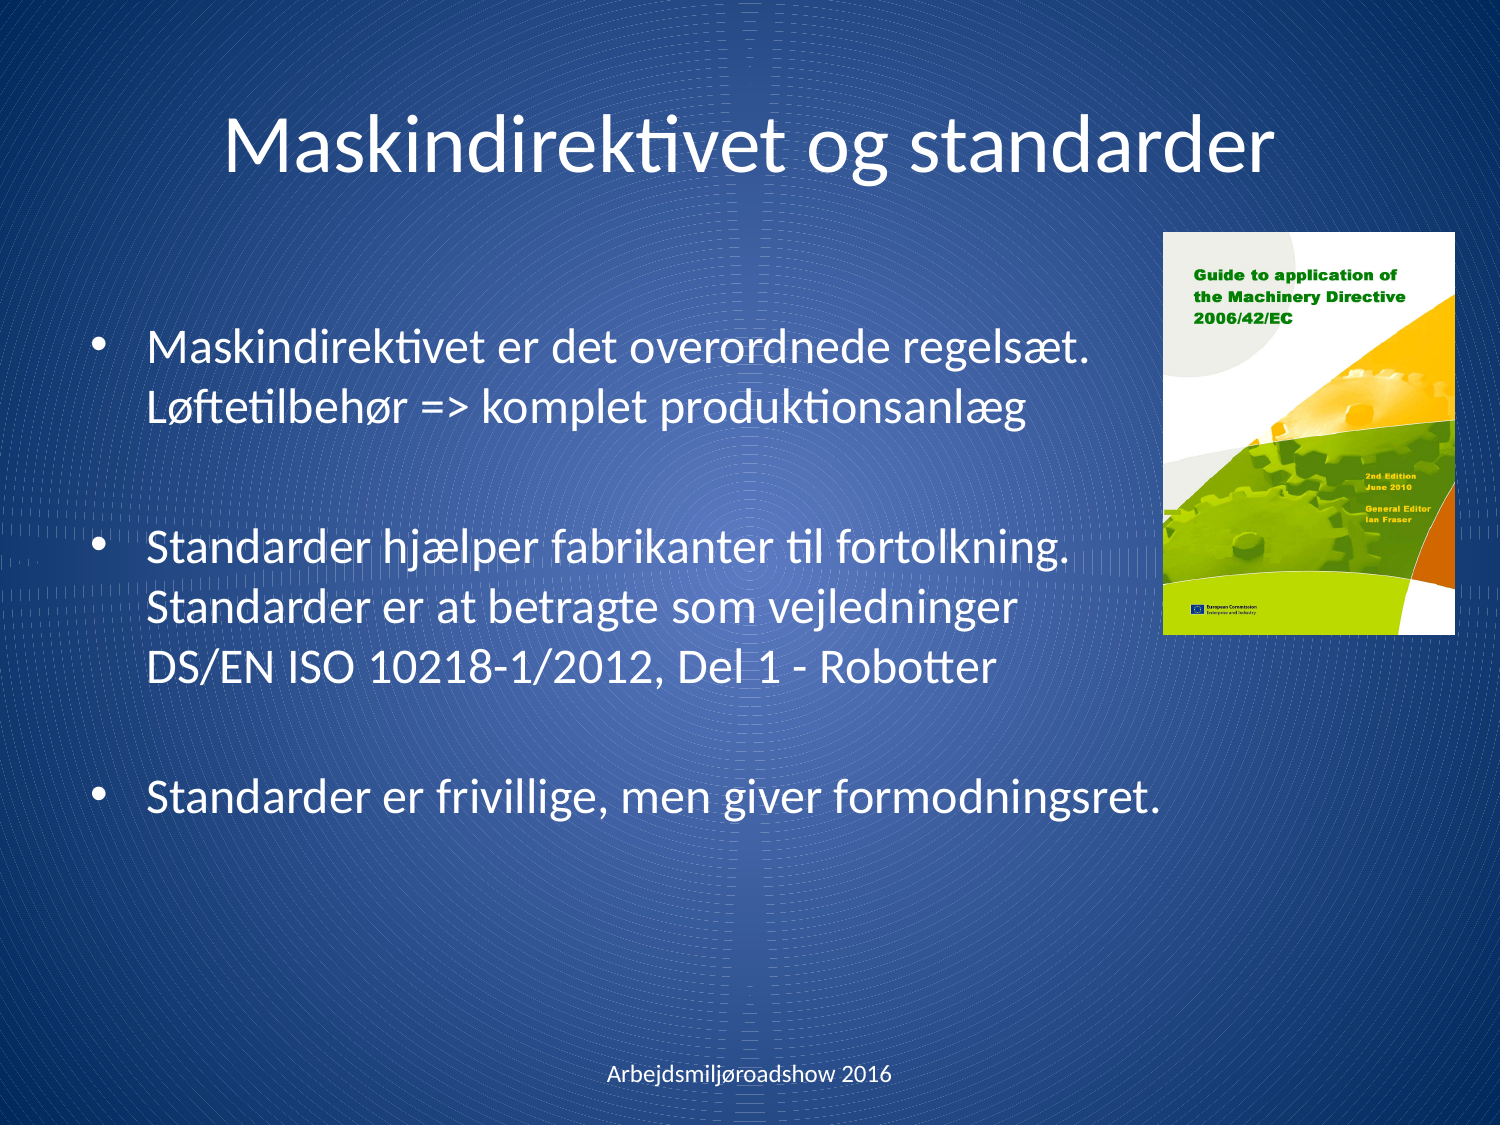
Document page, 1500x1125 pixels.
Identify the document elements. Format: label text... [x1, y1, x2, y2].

list Maskindirektivet er det overordnede regelsæt. Løftetilbehør => komplet produktionsanlæg Standarder hjælper fabrikanter til fortolkning. Standarder er at betragte som vejledninger DS/EN ISO 10218-1/2012, Del 1 - Robotter Standarder er frivillige, men giver formodningsret. [75, 305, 1426, 970]
footer Arbejdsmiljøroadshow 2016 [512, 1042, 988, 1103]
picture [1163, 232, 1455, 635]
title Maskindirektivet og standarder [75, 45, 1425, 233]
